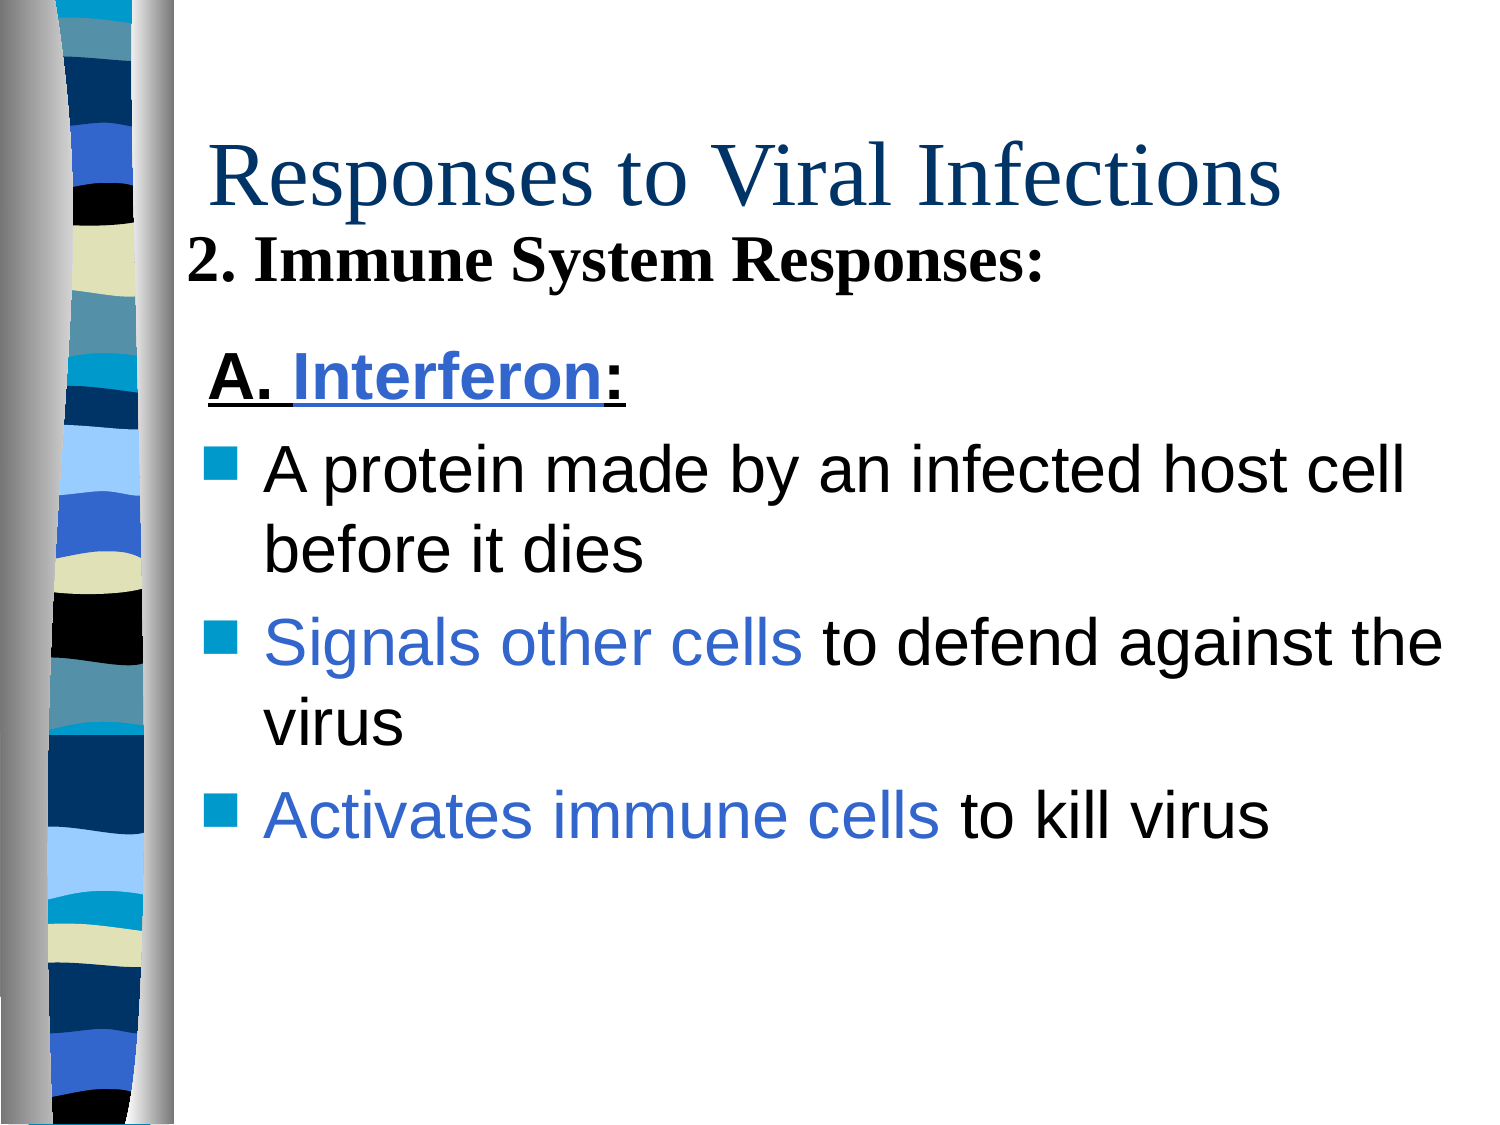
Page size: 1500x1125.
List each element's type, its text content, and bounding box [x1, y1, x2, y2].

list A. Interferon: A protein made by an infected host cell before it dies Signals other cells to defend against the virus Activates immune cells to kill virus [192, 324, 1468, 1000]
text_box 2. Immune System Responses: [172, 207, 1063, 303]
title Responses to Viral Infections [192, 75, 1468, 263]
